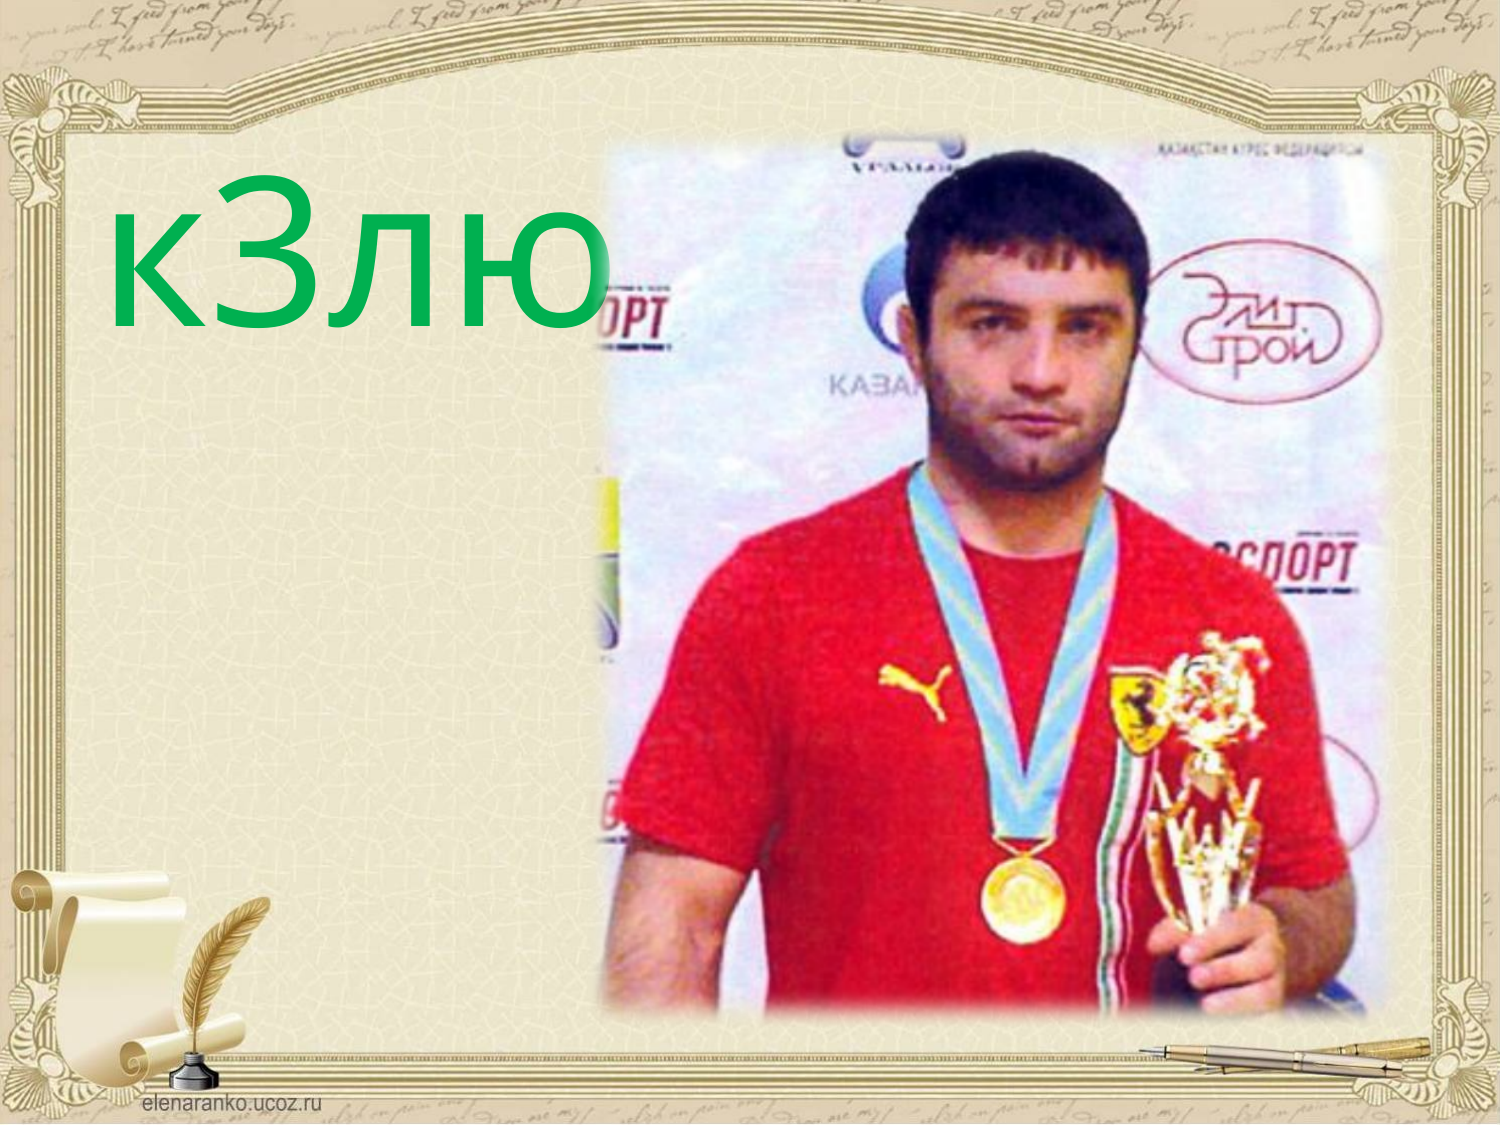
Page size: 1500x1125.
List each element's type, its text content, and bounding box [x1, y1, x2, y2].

title к3лю [41, 66, 680, 421]
picture [0, 0, 1500, 1125]
